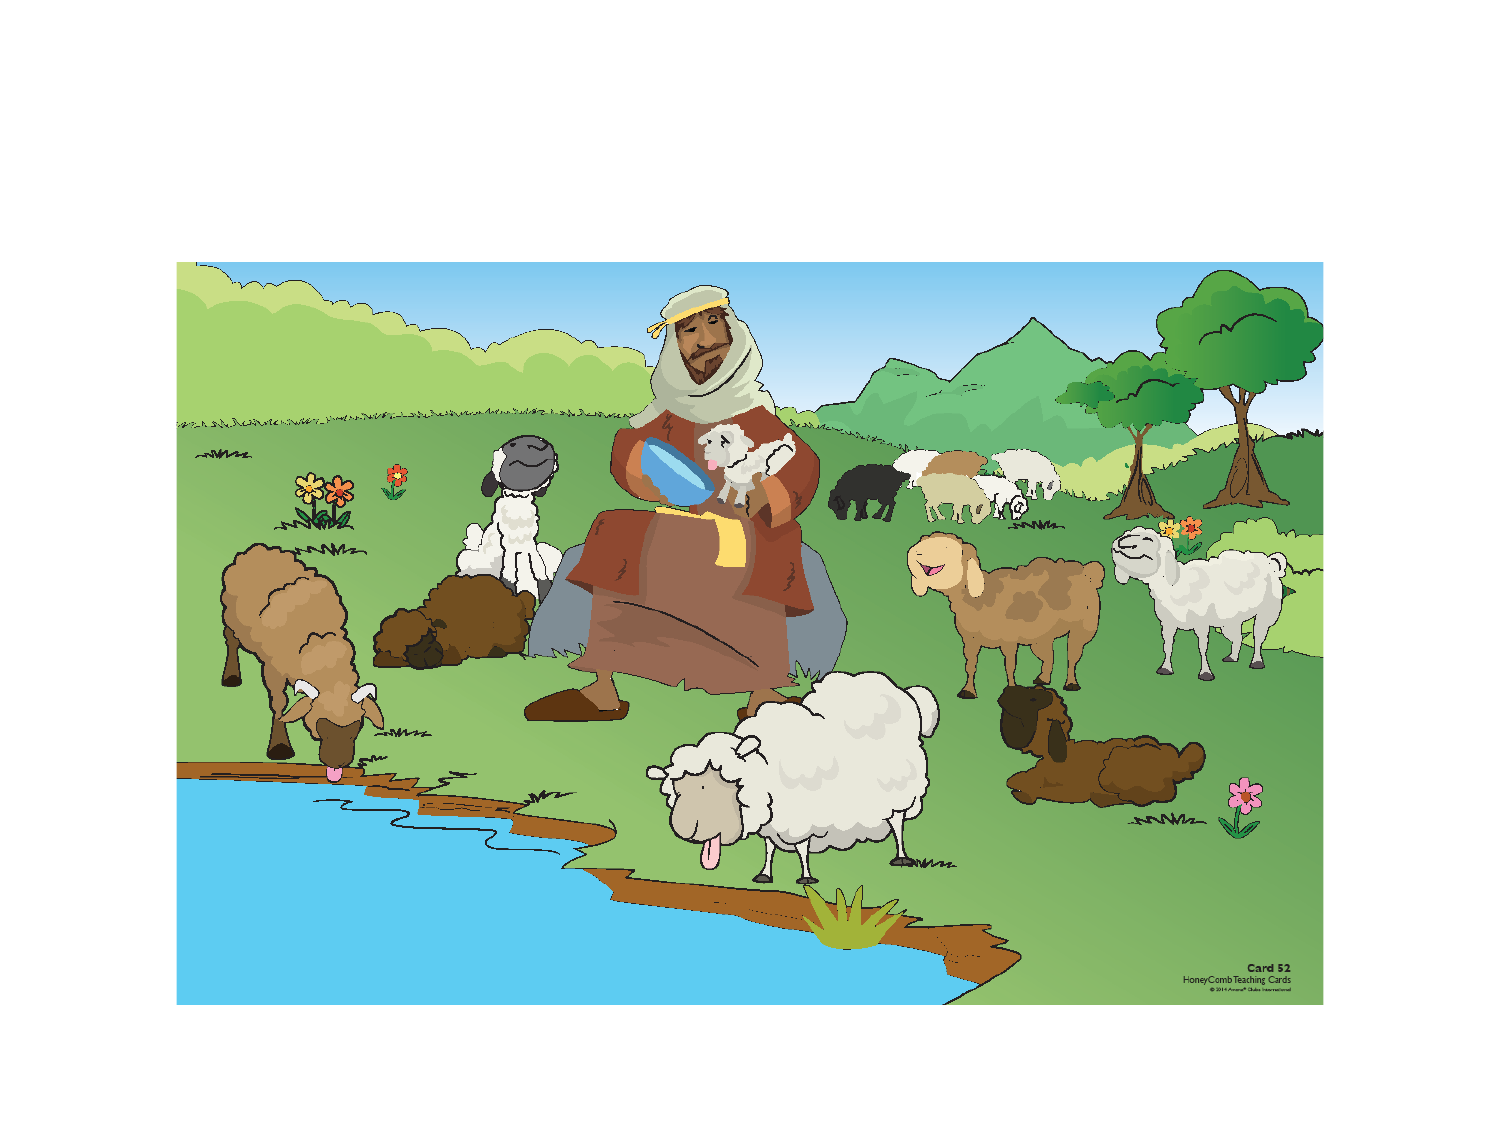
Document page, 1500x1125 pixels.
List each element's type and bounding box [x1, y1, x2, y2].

list [176, 262, 1324, 1006]
